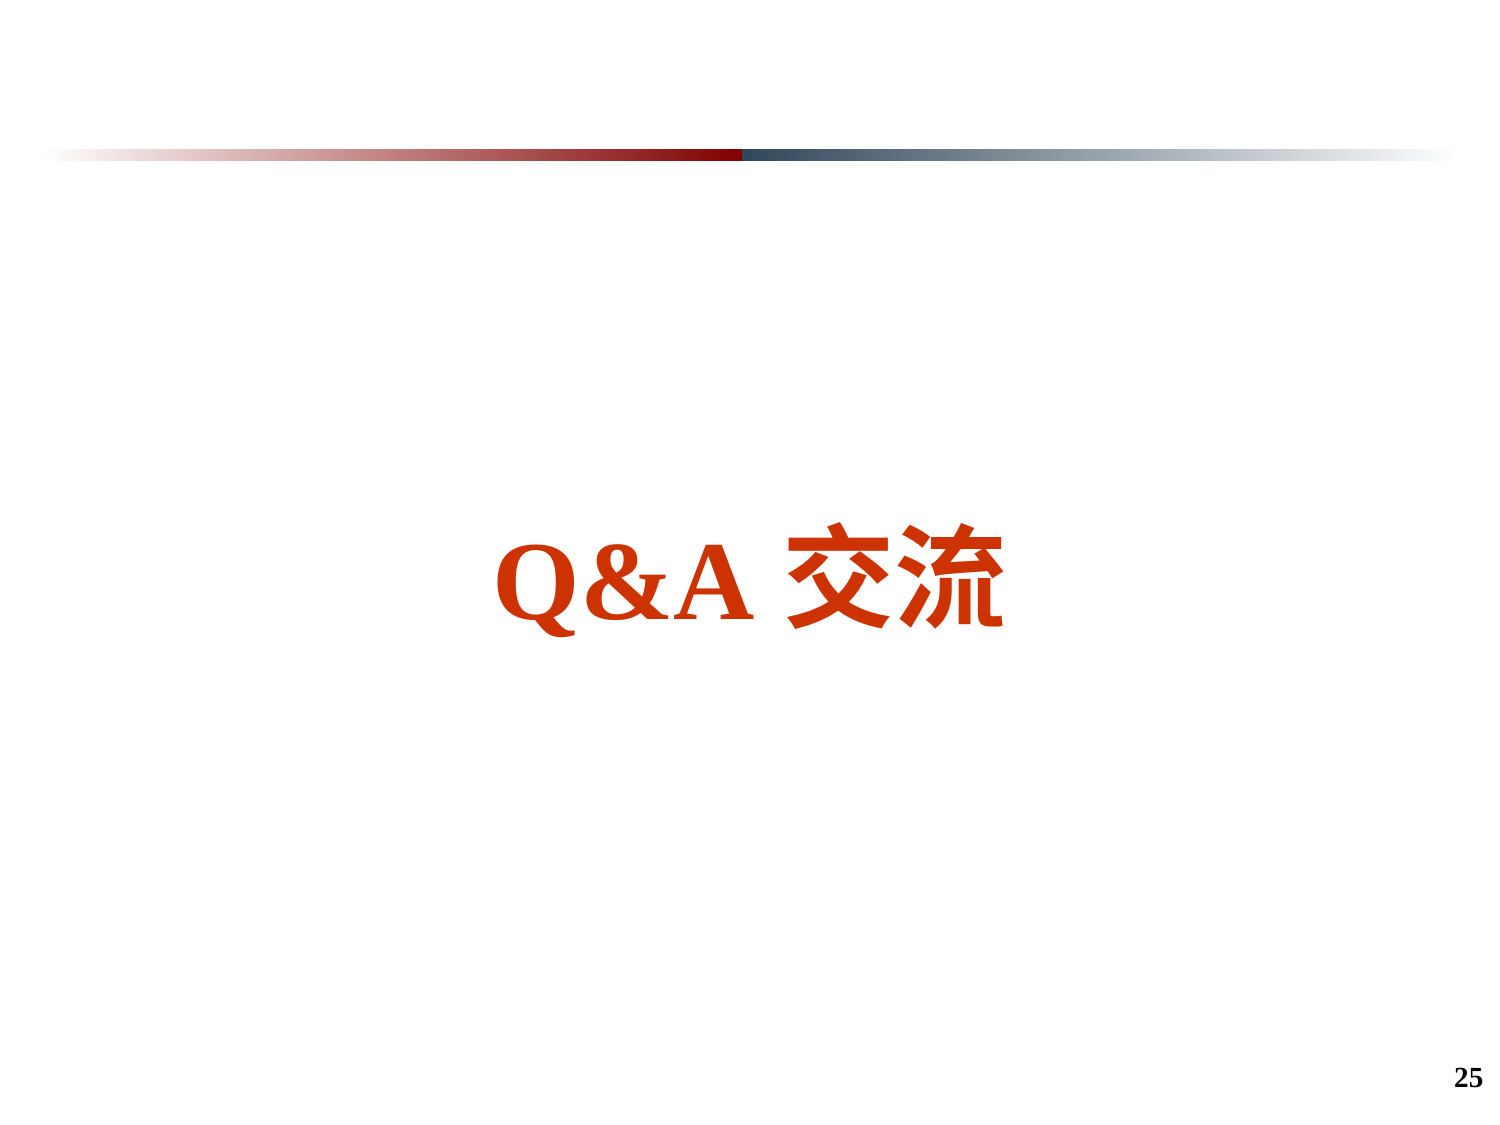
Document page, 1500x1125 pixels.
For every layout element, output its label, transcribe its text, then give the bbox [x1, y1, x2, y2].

list Q&A交流 [42, 184, 1458, 1012]
